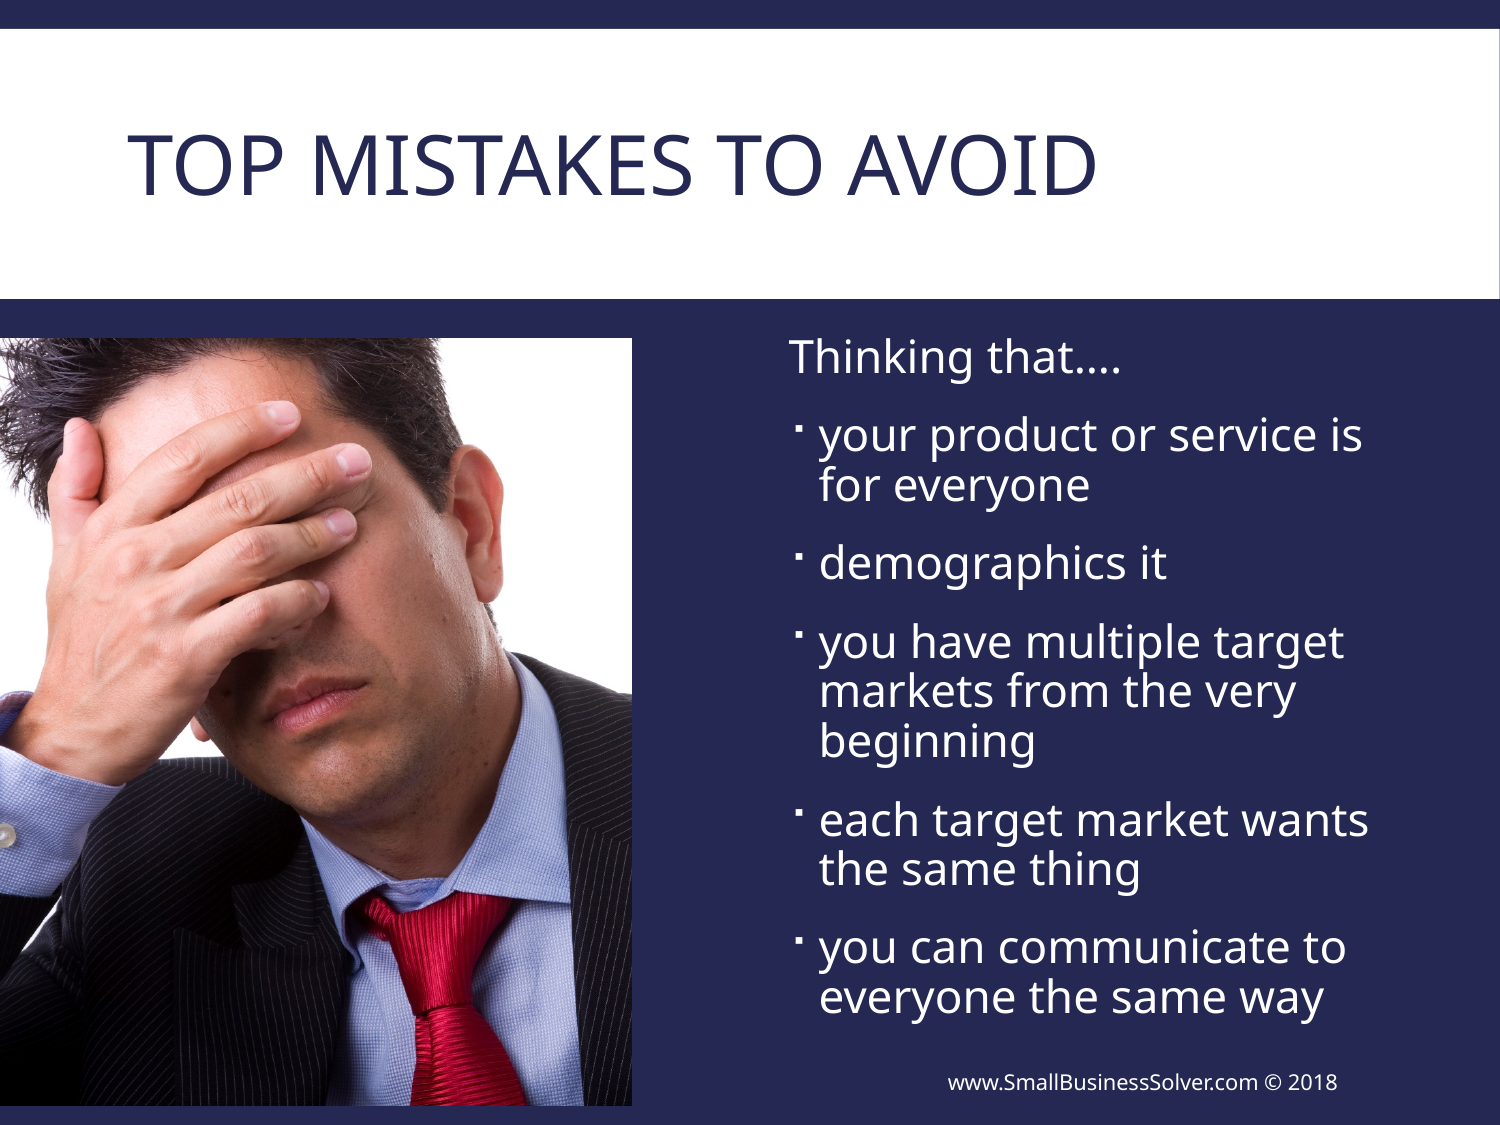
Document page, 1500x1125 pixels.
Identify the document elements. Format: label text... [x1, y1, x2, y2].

footer www.SmallBusinessSolver.com © 2018 [687, 1053, 1354, 1114]
title Top Mistakes To Avoid [112, 46, 1388, 295]
picture [0, 337, 633, 1107]
list Thinking that…. your product or service is for everyone demographics it you have multiple target markets from the very beginning each target market wants the same thing you can communicate to everyone the same way [773, 326, 1437, 1125]
